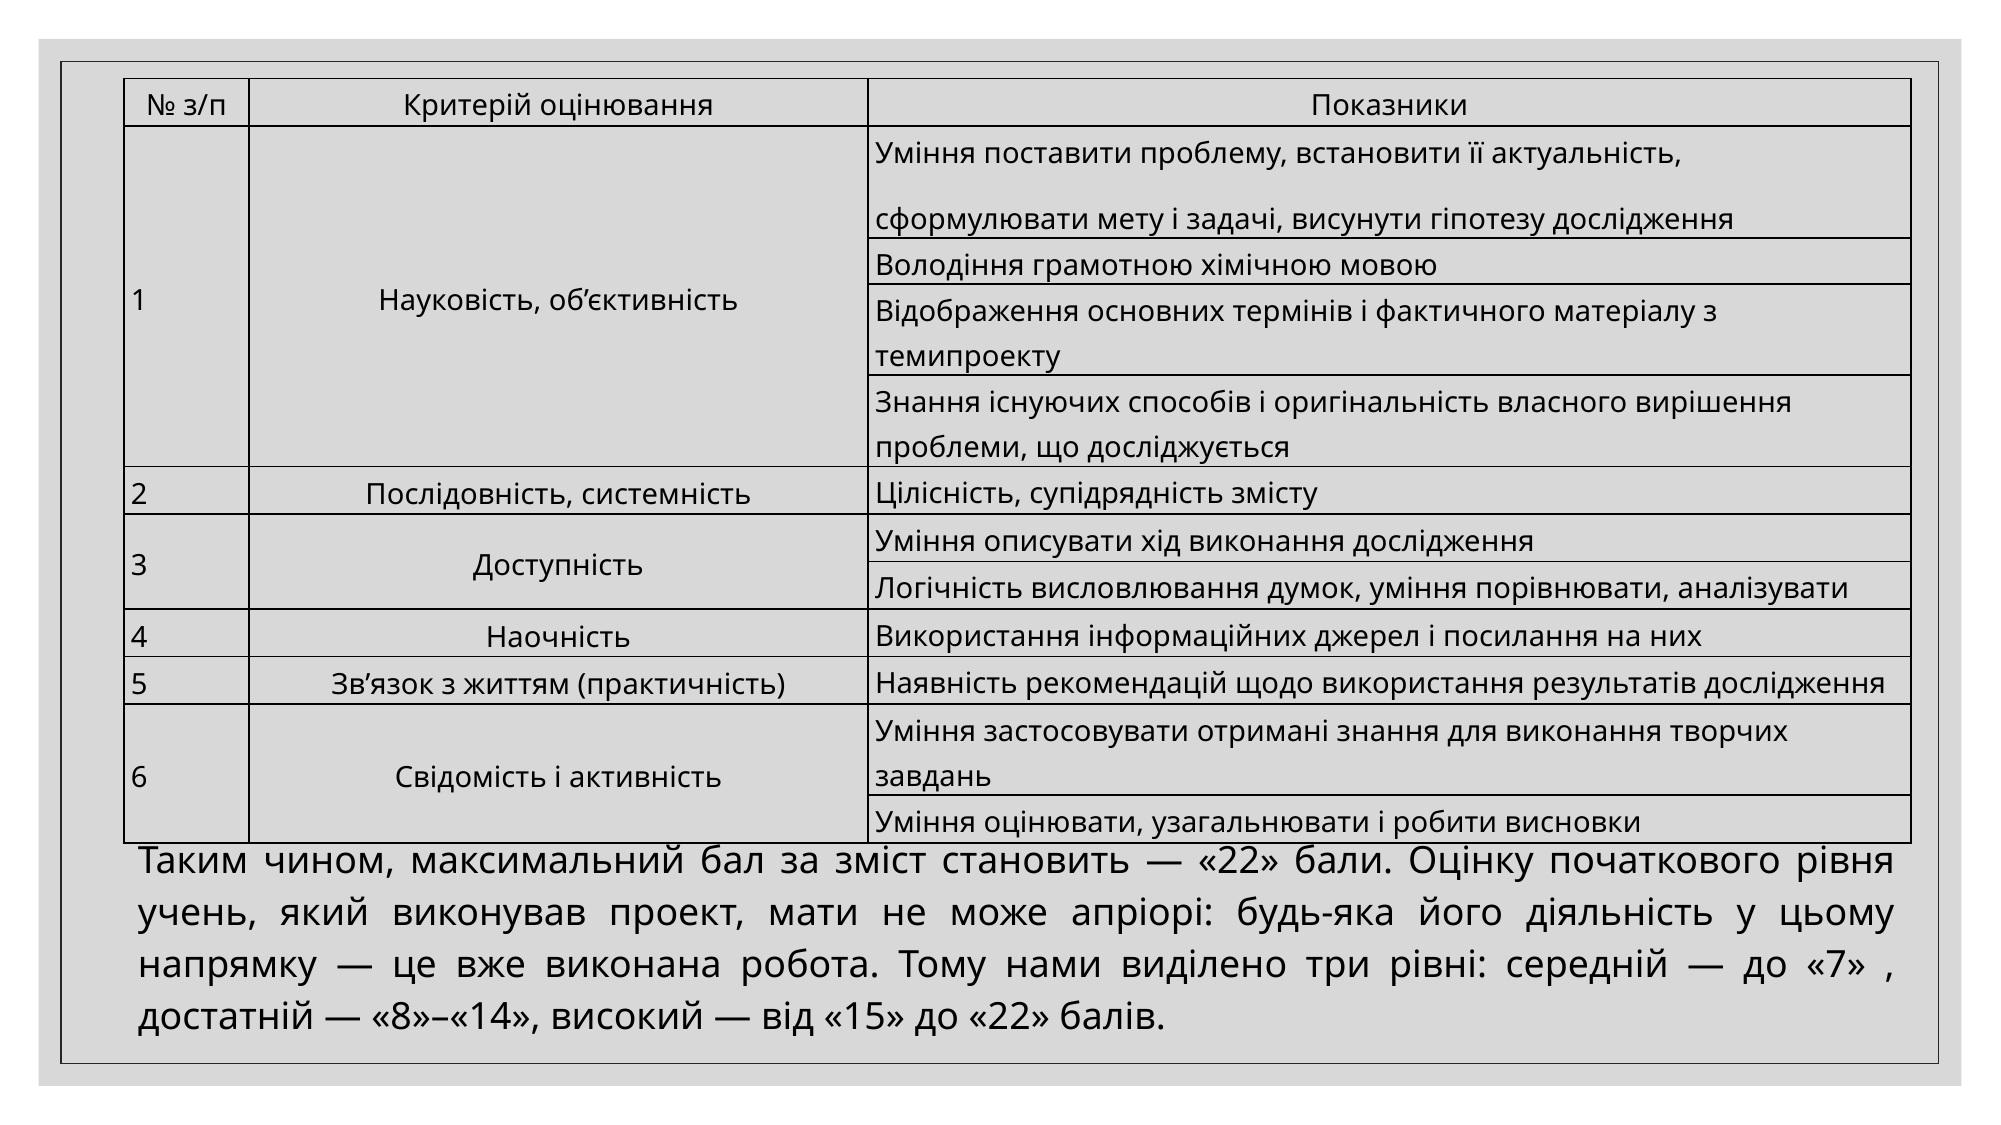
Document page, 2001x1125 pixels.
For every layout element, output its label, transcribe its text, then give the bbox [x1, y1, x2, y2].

table_cell Науковість, об’єктивність [250, 127, 867, 466]
table_cell Цілісність, супідрядність змісту [869, 467, 1910, 513]
table_cell Наявність рекомендацій щодо використання результатів дослідження [869, 657, 1910, 703]
table_cell Наочність [250, 610, 867, 656]
table_cell Уміння описувати хід виконання дослідження [869, 515, 1910, 561]
table_cell Використання інформаційних джерел і посилання на них [869, 610, 1910, 656]
table_cell 3 [125, 515, 248, 608]
table_cell Уміння застосовувати отримані знання для виконання творчих завдань [869, 705, 1910, 794]
table_cell Свідомість і активність [250, 705, 867, 822]
table_cell Відображення основних термінів і фактичного матеріалу з темипроекту [869, 285, 1910, 374]
table_cell 4 [125, 610, 248, 656]
table_cell Послідовність, системність [250, 467, 867, 513]
text_box Таким чином, максимальний бал за зміст становить — «22» бали. Оцінку початкового рівня учень, який виконував проект, мати не може апріорі: будь-яка його діяльність у цьому напрямку — це вже виконана робота. Тому нами виділено три рівні: середній — до «7» , достатній — «8»–«14», високий — від «15» до «22» балів. [123, 822, 1911, 1044]
table_cell 2 [125, 467, 248, 513]
table_cell Зв’язок з життям (практичність) [250, 657, 867, 703]
table_cell Знання існуючих способів і оригінальність власного вирішення проблеми, що досліджується [869, 376, 1910, 466]
table_cell 1 [125, 127, 248, 466]
table_cell 5 [125, 657, 248, 703]
table_cell Уміння оцінювати, узагальнювати і робити висновки [869, 796, 1910, 822]
table_cell Володіння грамотною хімічною мовою [869, 239, 1910, 283]
table_cell 6 [125, 705, 248, 822]
table_header Показники [869, 79, 1910, 125]
table_cell Доступність [250, 515, 867, 608]
table_cell Уміння поставити проблему, встановити її актуальність, сформулювати мету і задачі, висунути гіпотезу дослідження [869, 127, 1910, 237]
table_header Критерій оцінювання [250, 79, 867, 125]
table_header № з/п [125, 79, 248, 125]
table_cell Логічність висловлювання думок, уміння порівнювати, аналізувати [869, 562, 1910, 608]
